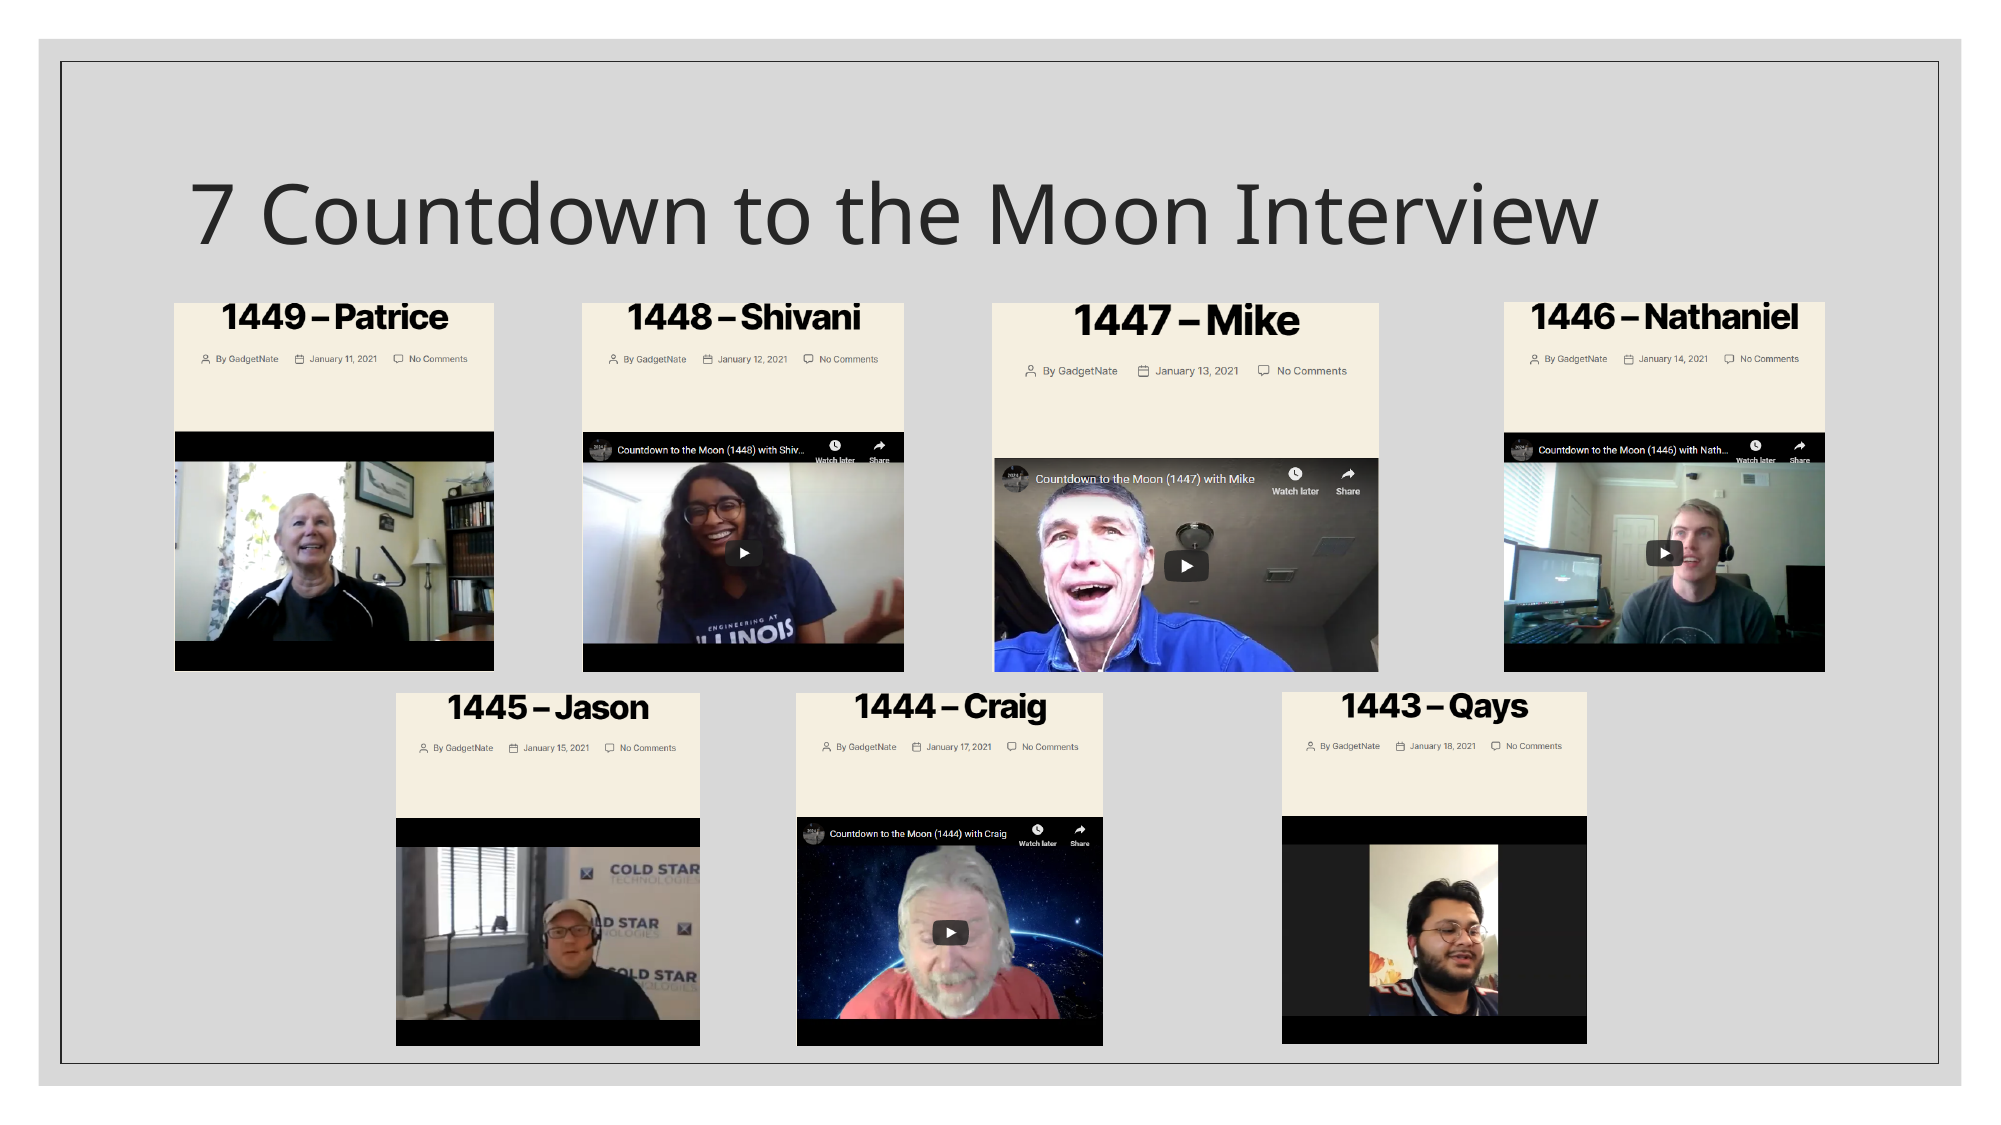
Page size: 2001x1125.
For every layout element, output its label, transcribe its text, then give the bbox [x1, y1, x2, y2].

picture [174, 303, 494, 672]
picture [396, 693, 700, 1046]
title 7 Countdown to the Moon Interview [174, 105, 1825, 331]
picture [796, 693, 1103, 1046]
picture [1503, 302, 1825, 672]
picture [582, 303, 904, 672]
picture [1282, 692, 1587, 1044]
picture [992, 303, 1379, 672]
